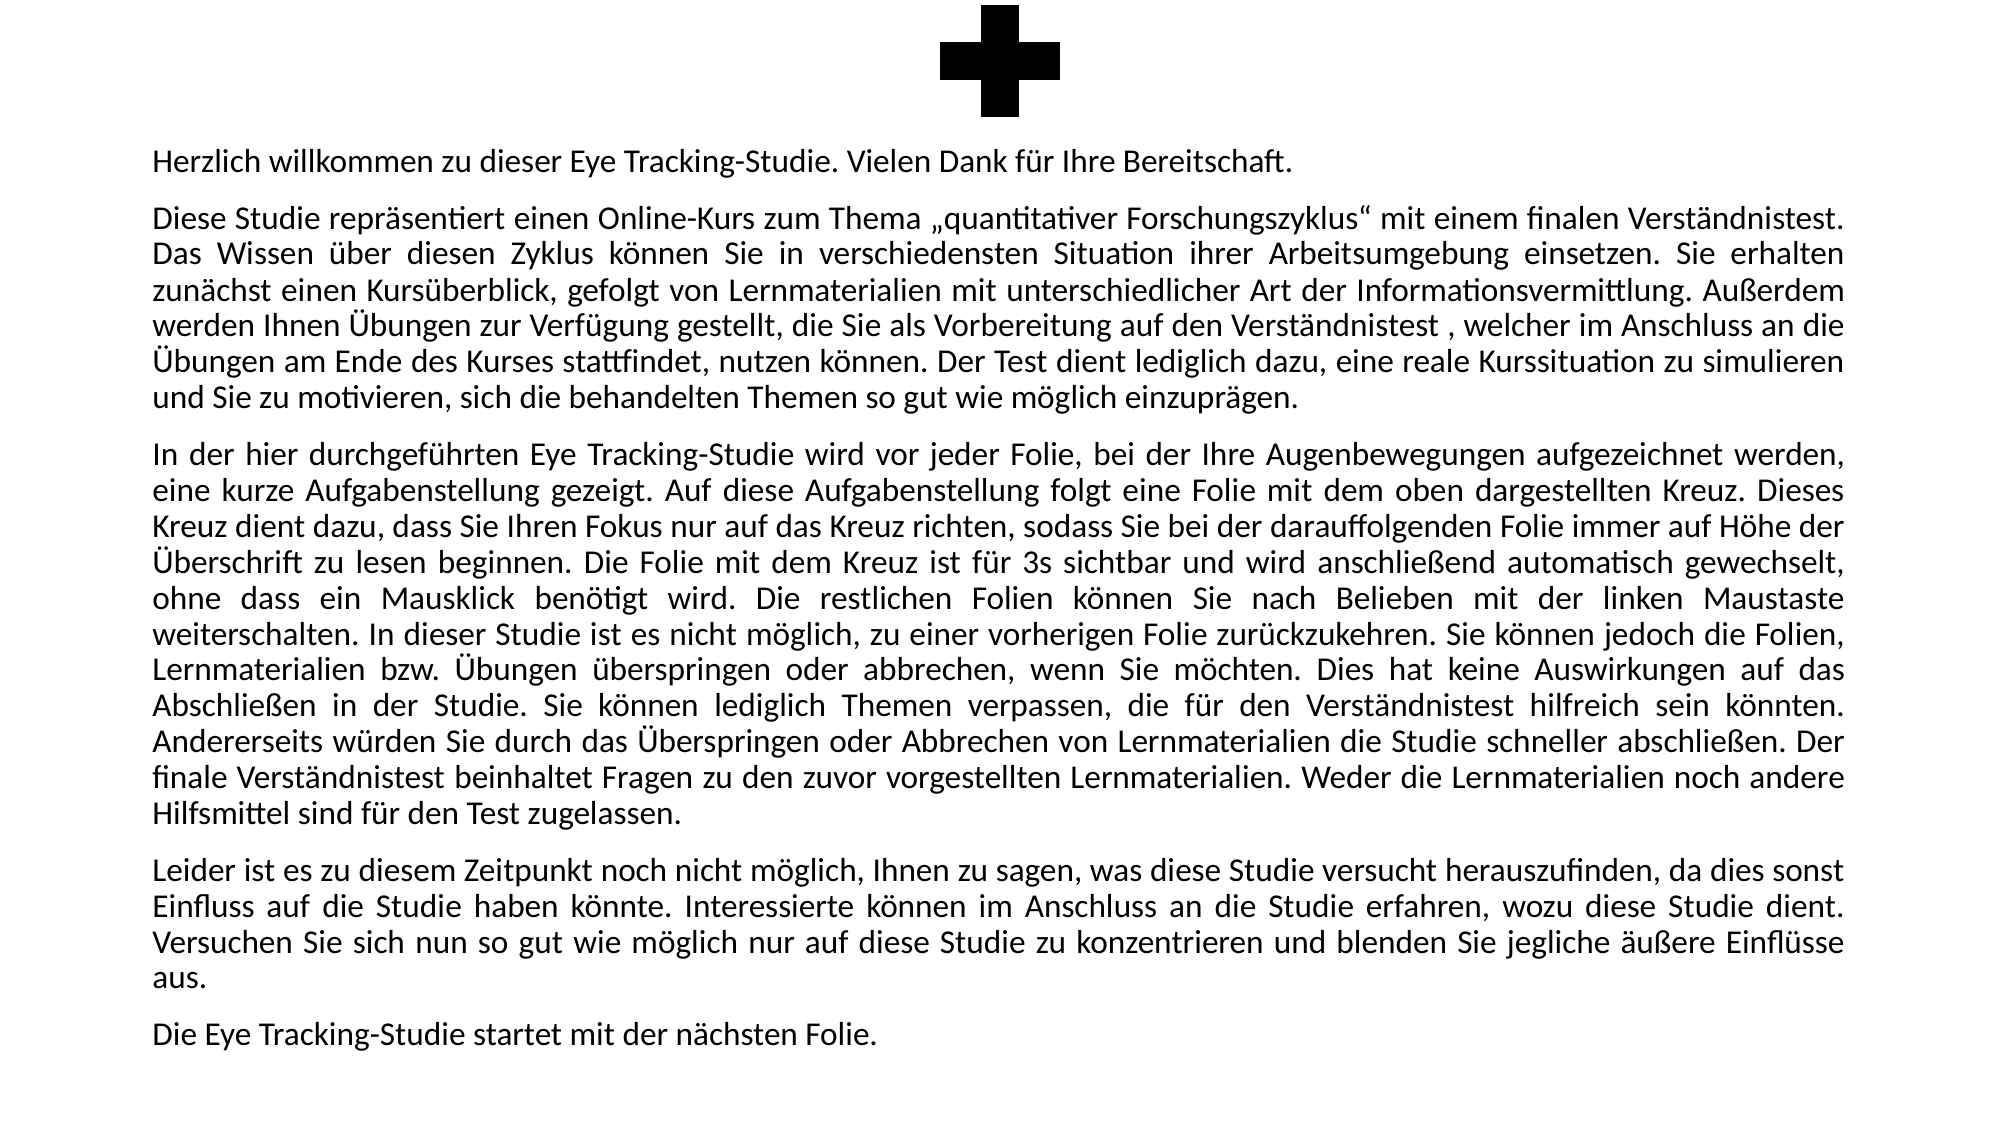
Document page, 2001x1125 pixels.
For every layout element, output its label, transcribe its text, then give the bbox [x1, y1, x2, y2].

list Herzlich willkommen zu dieser Eye Tracking-Studie. Vielen Dank für Ihre Bereitschaft. Diese Studie repräsentiert einen Online-Kurs zum Thema „quantitativer Forschungszyklus“ mit einem finalen Verständnistest. Das Wissen über diesen Zyklus können Sie in verschiedensten Situation ihrer Arbeitsumgebung einsetzen. Sie erhalten zunächst einen Kursüberblick, gefolgt von Lernmaterialien mit unterschiedlicher Art der Informationsvermittlung. Außerdem werden Ihnen Übungen zur Verfügung gestellt, die Sie als Vorbereitung auf den Verständnistest , welcher im Anschluss an die Übungen am Ende des Kurses stattfindet, nutzen können. Der Test dient lediglich dazu, eine reale Kurssituation zu simulieren und Sie zu motivieren, sich die behandelten Themen so gut wie möglich einzuprägen. In der hier durchgeführten Eye Tracking-Studie wird vor jeder Folie, bei der Ihre Augenbewegungen aufgezeichnet werden, eine kurze Aufgabenstellung gezeigt. Auf diese Aufgabenstellung folgt eine Folie mit dem oben dargestellten Kreuz. Dieses Kreuz dient dazu, dass Sie Ihren Fokus nur auf das Kreuz richten, sodass Sie bei der darauffolgenden Folie immer auf Höhe der Überschrift zu lesen beginnen. Die Folie mit dem Kreuz ist für 3s sichtbar und wird anschließend automatisch gewechselt, ohne dass ein Mausklick benötigt wird. Die restlichen Folien können Sie nach Belieben mit der linken Maustaste weiterschalten. In dieser Studie ist es nicht möglich, zu einer vorherigen Folie zurückzukehren. Sie können jedoch die Folien, Lernmaterialien bzw. Übungen überspringen oder abbrechen, wenn Sie möchten. Dies hat keine Auswirkungen auf das Abschließen in der Studie. Sie können lediglich Themen verpassen, die für den Verständnistest hilfreich sein könnten. Andererseits würden Sie durch das Überspringen oder Abbrechen von Lernmaterialien die Studie schneller abschließen. Der finale Verständnistest beinhaltet Fragen zu den zuvor vorgestellten Lernmaterialien. Weder die Lernmaterialien noch andere Hilfsmittel sind für den Test zugelassen. Leider ist es zu diesem Zeitpunkt noch nicht möglich, Ihnen zu sagen, was diese Studie versucht herauszufinden, da dies sonst Einfluss auf die Studie haben könnte. Interessierte können im Anschluss an die Studie erfahren, wozu diese Studie dient. Versuchen Sie sich nun so gut wie möglich nur auf diese Studie zu konzentrieren und blenden Sie jegliche äußere Einflüsse aus. Die Eye Tracking-Studie startet mit der nächsten Folie. [137, 136, 1863, 850]
text_box [940, 5, 1060, 117]
